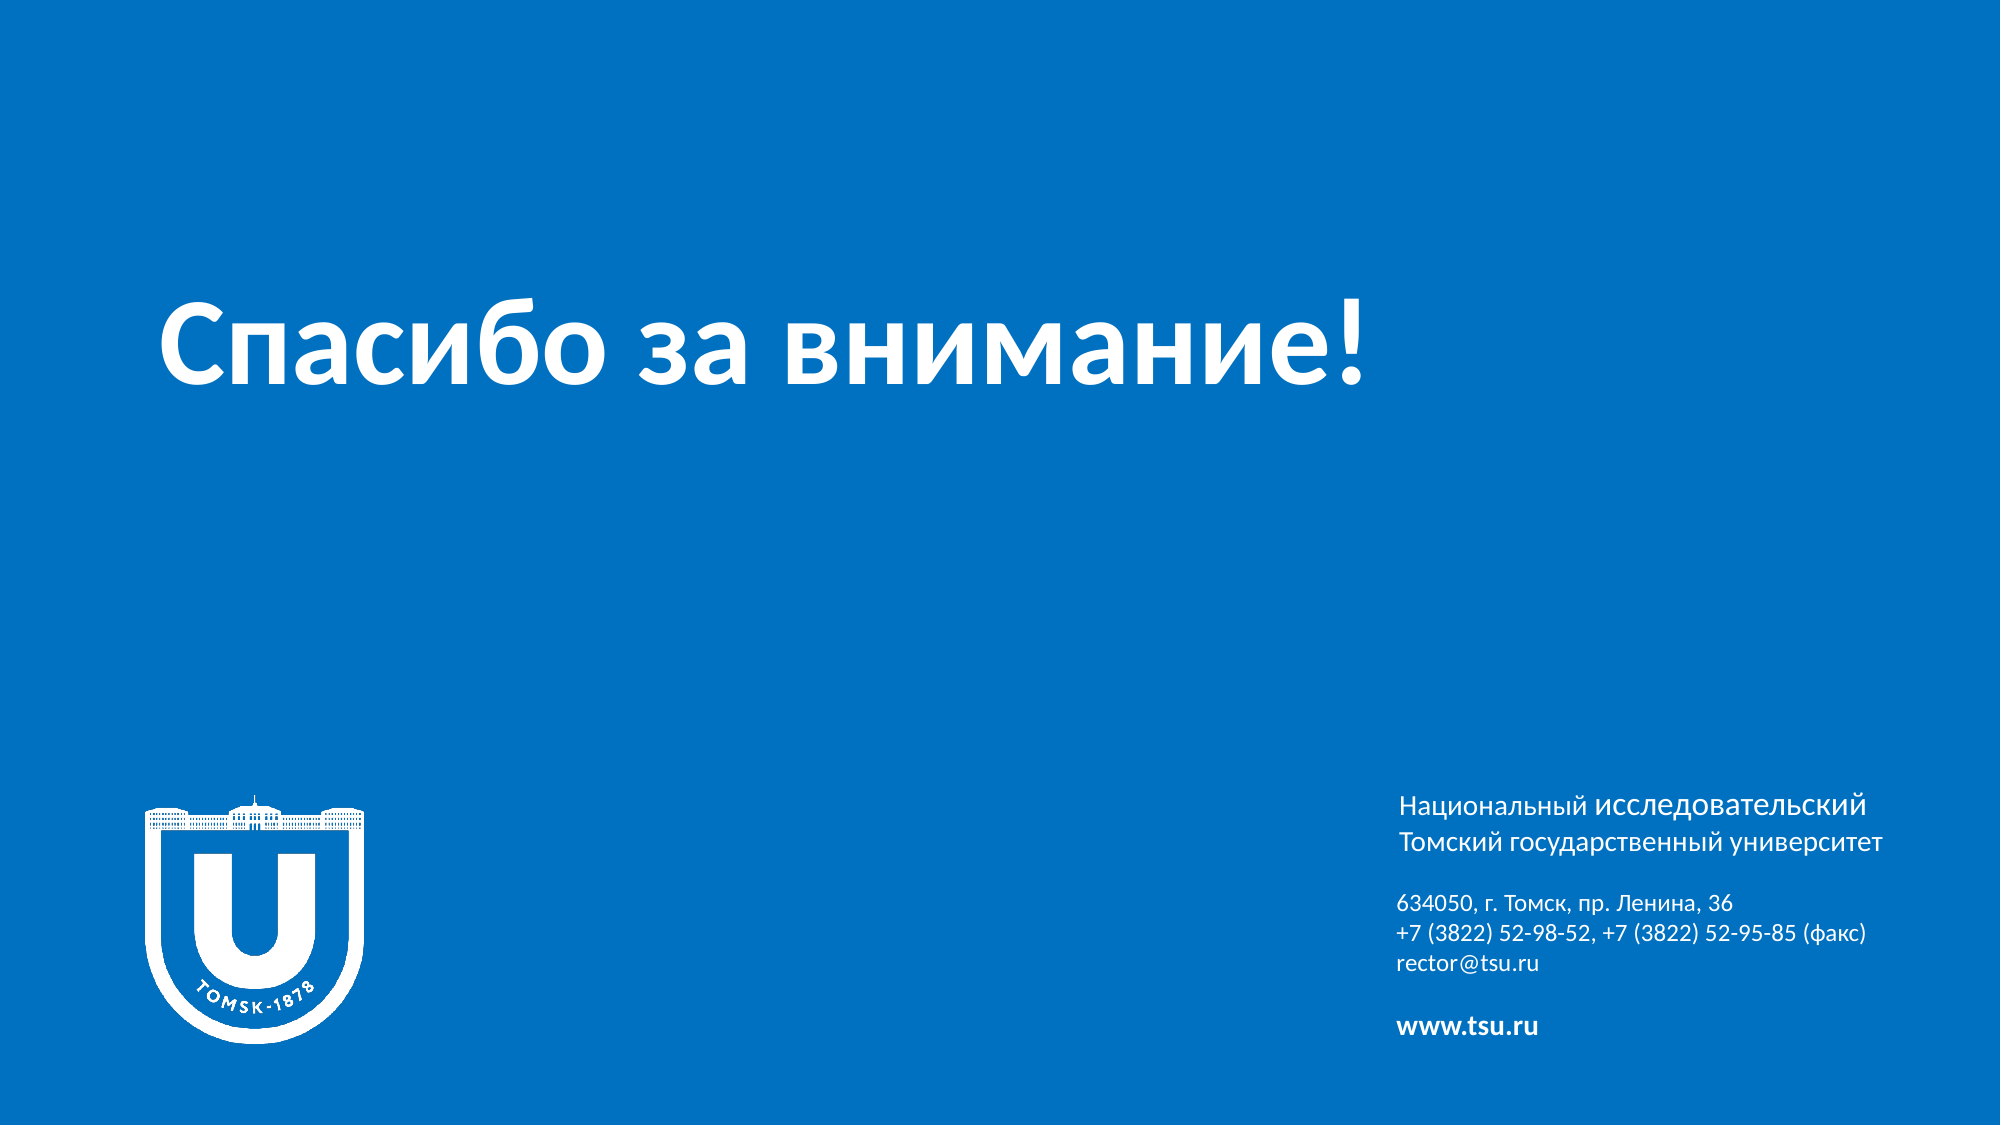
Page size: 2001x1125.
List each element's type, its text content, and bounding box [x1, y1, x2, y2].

text_box Национальный исследовательский Томский государственный университет [1391, 774, 1891, 900]
picture [145, 795, 364, 1044]
text_box Спасибо за внимание! [151, 251, 1381, 417]
text_box 634050, г. Томск, пр. Ленина, 36 +7 (3822) 52-98-52, +7 (3822) 52-95-85 (факс) rector@tsu.ru www.tsu.ru [1388, 879, 1876, 1049]
